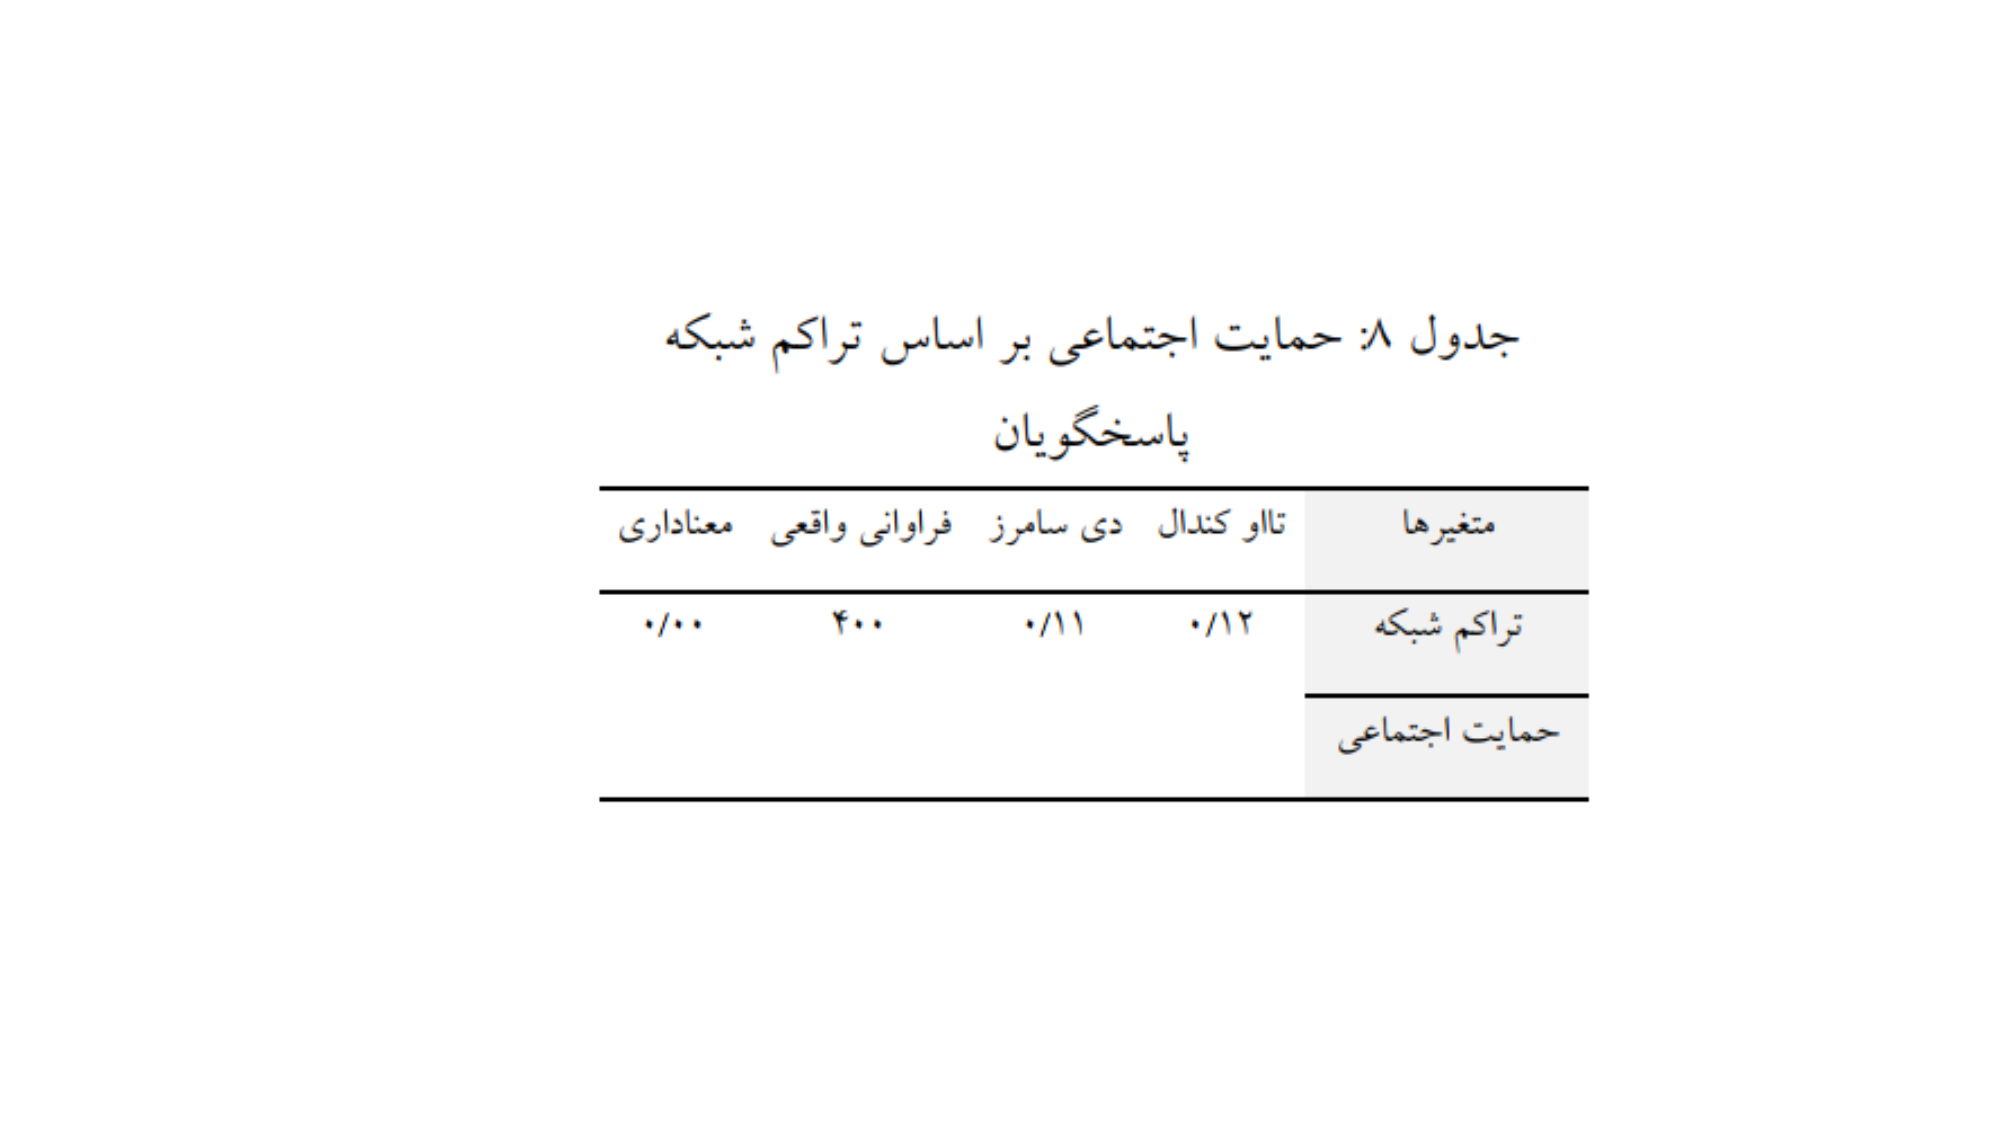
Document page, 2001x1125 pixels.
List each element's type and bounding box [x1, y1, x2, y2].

list [537, 275, 1621, 888]
